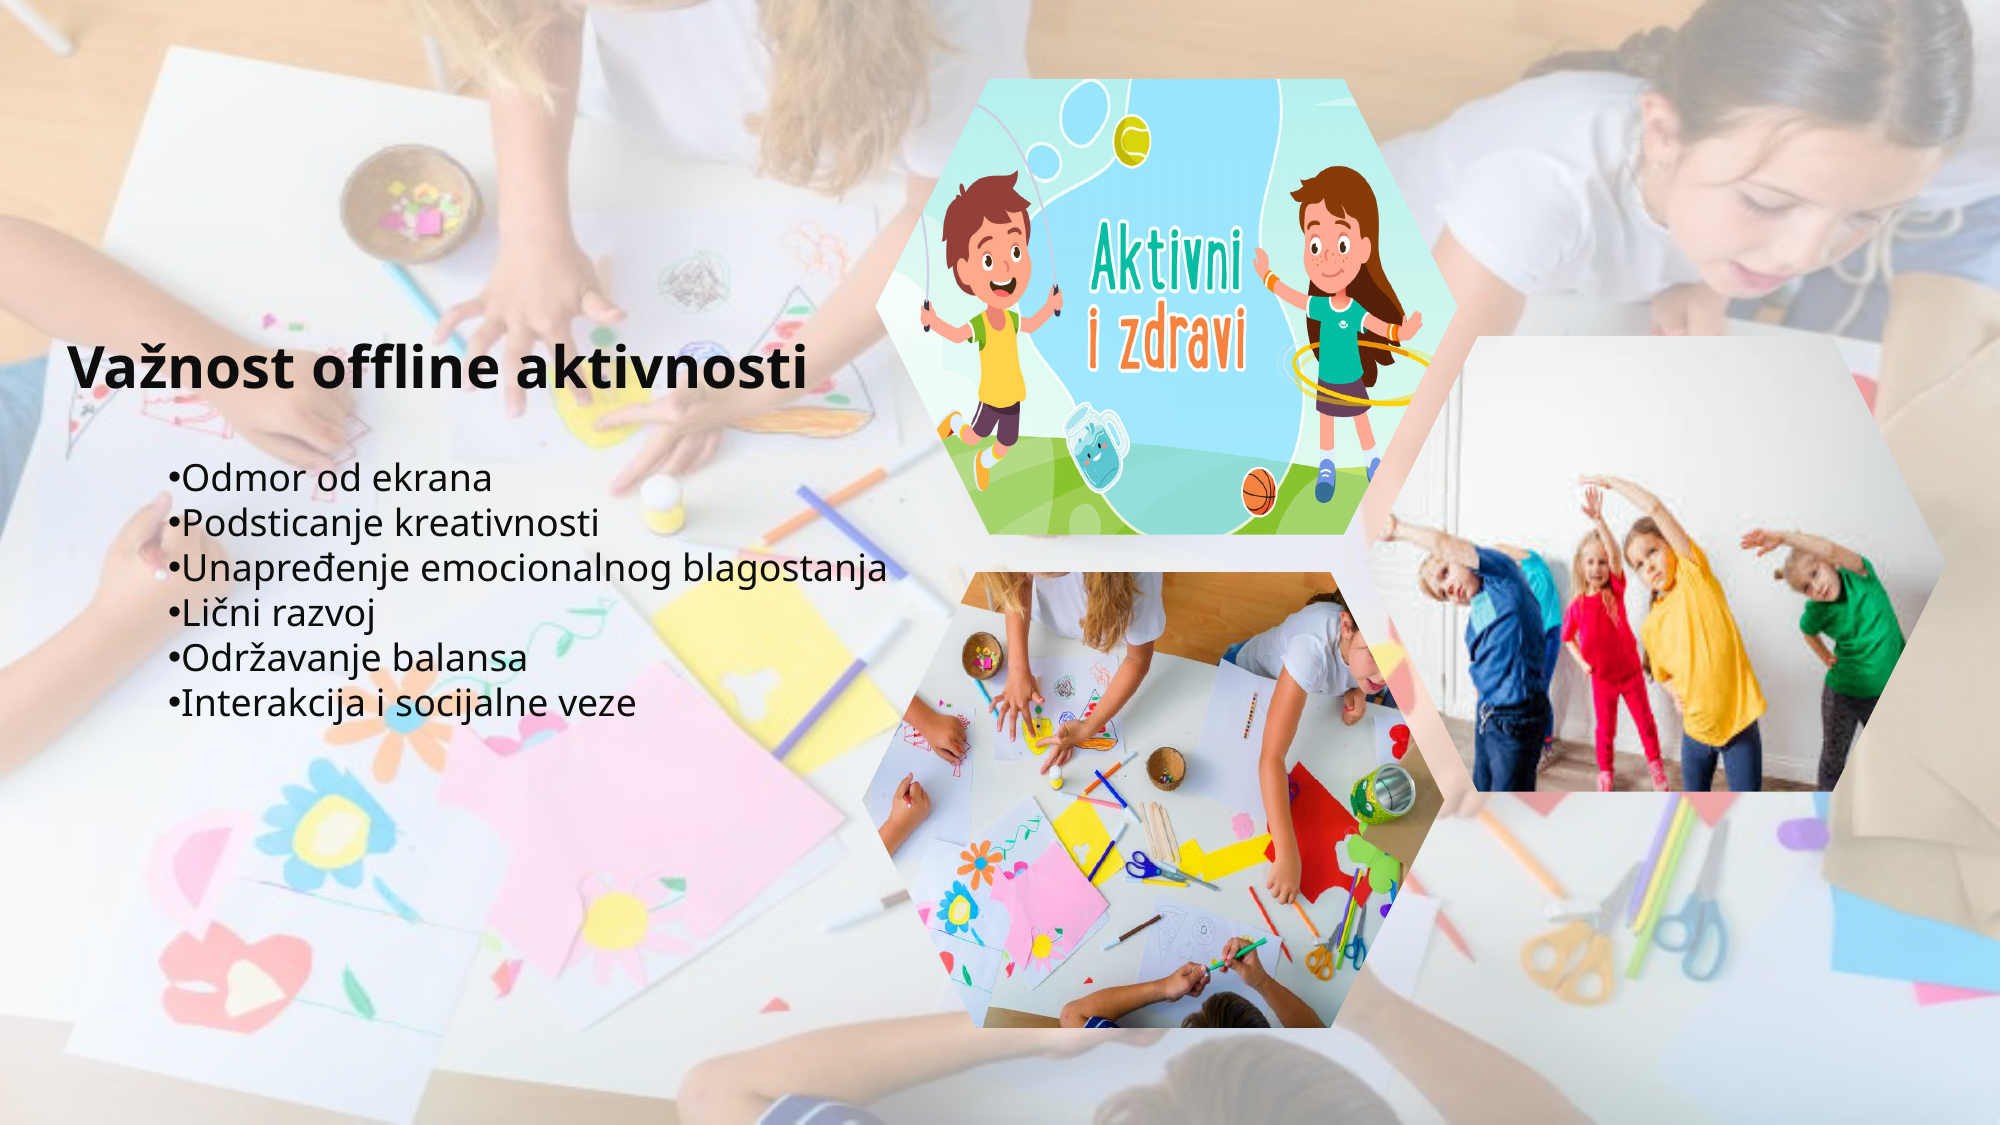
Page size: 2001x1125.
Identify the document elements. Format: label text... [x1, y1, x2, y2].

text_box Važnost offline aktivnosti [0, 323, 924, 408]
text_box [860, 571, 1446, 1029]
text_box [1362, 334, 1948, 793]
text_box [874, 77, 1459, 536]
text_box Odmor od ekrana Podsticanje kreativnosti Unapređenje emocionalnog blagostanja Lični razvoj Održavanje balansa Interakcija i socijalne veze [153, 446, 1154, 732]
